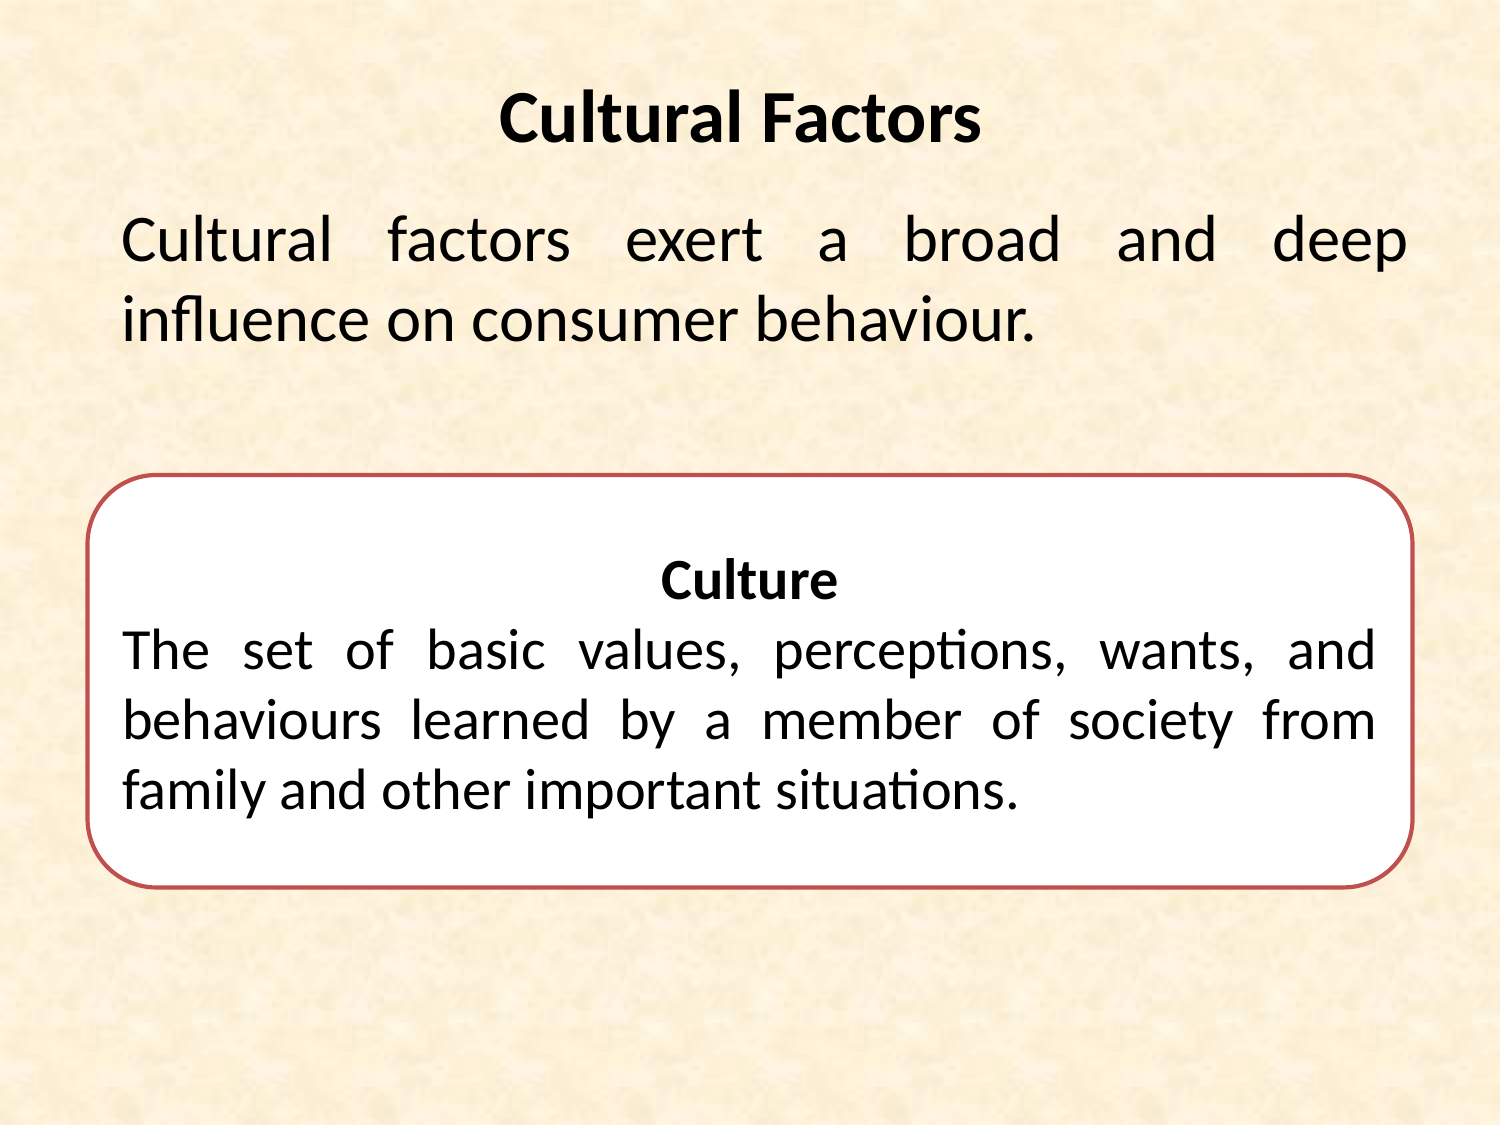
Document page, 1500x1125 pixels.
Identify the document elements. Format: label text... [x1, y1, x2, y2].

text_box Culture The set of basic values, perceptions, wants, and behaviours learned by a member of society from family and other important situations. [85, 472, 1415, 890]
picture [0, 0, 1500, 1125]
title Cultural Factors [75, 50, 1425, 175]
list Cultural factors exert a broad and deep influence on consumer behaviour. [50, 187, 1425, 463]
